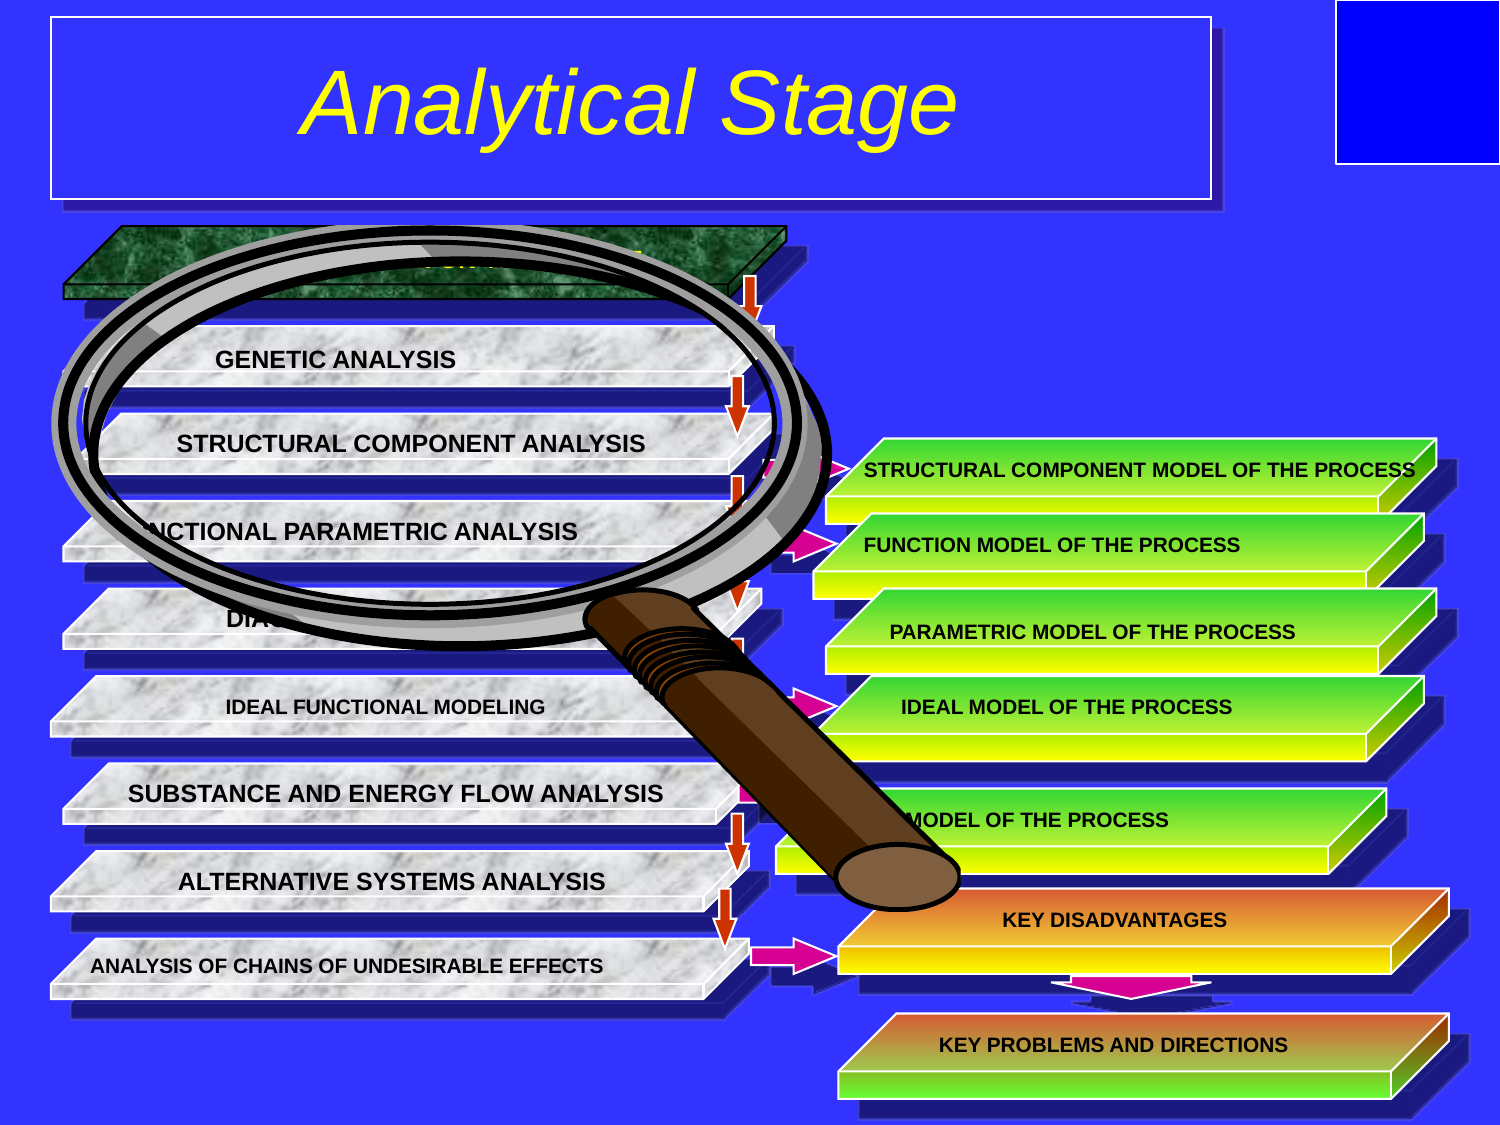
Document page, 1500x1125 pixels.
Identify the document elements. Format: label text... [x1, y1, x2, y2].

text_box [49, 224, 963, 913]
text_box [1335, 0, 1500, 164]
title Analytical Stage [50, 16, 1212, 200]
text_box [50, 225, 1450, 1100]
